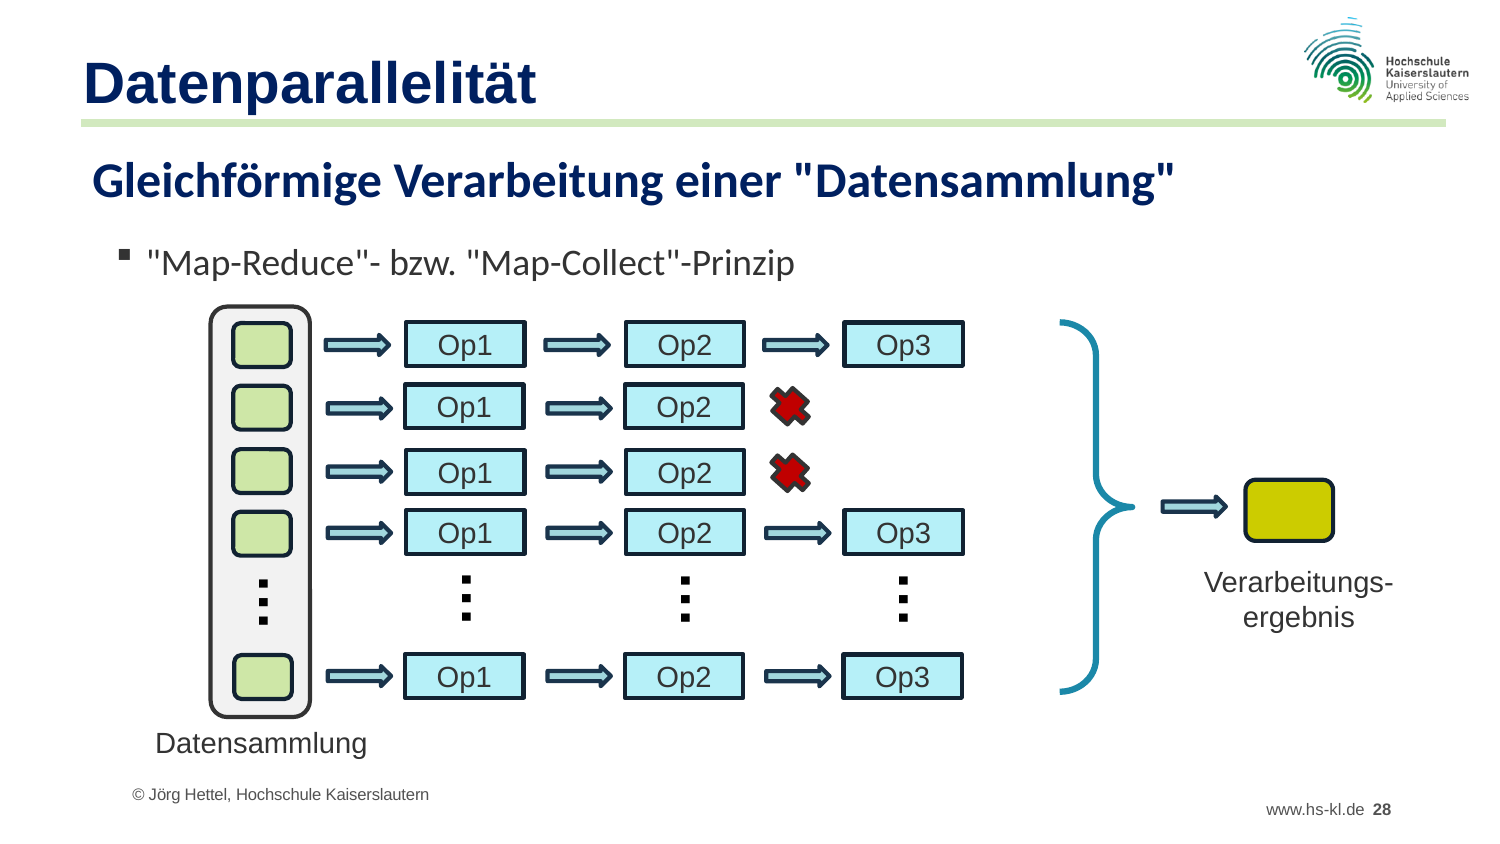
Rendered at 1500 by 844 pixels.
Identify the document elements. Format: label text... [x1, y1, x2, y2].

text_box [231, 383, 293, 432]
text_box [769, 385, 811, 427]
text_box Op3 [841, 652, 964, 700]
text_box Op1 [404, 508, 527, 556]
text_box Op2 [623, 652, 745, 700]
text_box [543, 332, 611, 358]
list Gleichförmige Verarbeitung einer "Datensammlung" "Map-Reduce"- bzw. "Map-Collect"-Prinzip [77, 141, 1365, 391]
text_box [545, 396, 613, 421]
text_box Op2 [624, 508, 746, 556]
text_box … [228, 567, 324, 636]
text_box Op3 [842, 320, 965, 368]
text_box [325, 459, 394, 484]
text_box Op1 [404, 320, 527, 368]
text_box [232, 652, 294, 702]
text_box [545, 664, 613, 689]
text_box Verarbeitungs-ergebnis [1154, 555, 1444, 641]
title Datenparallelität [77, 35, 1358, 130]
text_box [1160, 494, 1229, 519]
text_box [325, 664, 394, 689]
text_box … [649, 564, 746, 632]
text_box Op1 [403, 382, 526, 430]
text_box [545, 520, 613, 546]
text_box Datensammlung [117, 716, 407, 767]
text_box Op2 [624, 448, 746, 496]
picture [1304, 17, 1469, 103]
text_box [764, 664, 832, 689]
text_box [1243, 477, 1336, 543]
text_box [231, 447, 293, 496]
text_box [325, 396, 394, 421]
text_box Op1 [404, 448, 527, 496]
text_box [764, 520, 832, 546]
text_box [231, 509, 293, 558]
text_box [1059, 321, 1133, 693]
text_box Op3 [842, 508, 965, 556]
text_box [545, 459, 613, 484]
text_box [208, 391, 313, 716]
footer © Jörg Hettel, Hochschule Kaiserslautern [117, 782, 662, 805]
text_box … [431, 563, 527, 631]
text_box Op1 [403, 652, 526, 700]
text_box [769, 452, 811, 494]
text_box Op2 [624, 320, 746, 368]
text_box Op2 [623, 382, 745, 430]
text_box [762, 333, 830, 358]
text_box [231, 320, 293, 370]
text_box [323, 332, 392, 358]
text_box … [868, 564, 965, 632]
text_box [325, 520, 394, 546]
